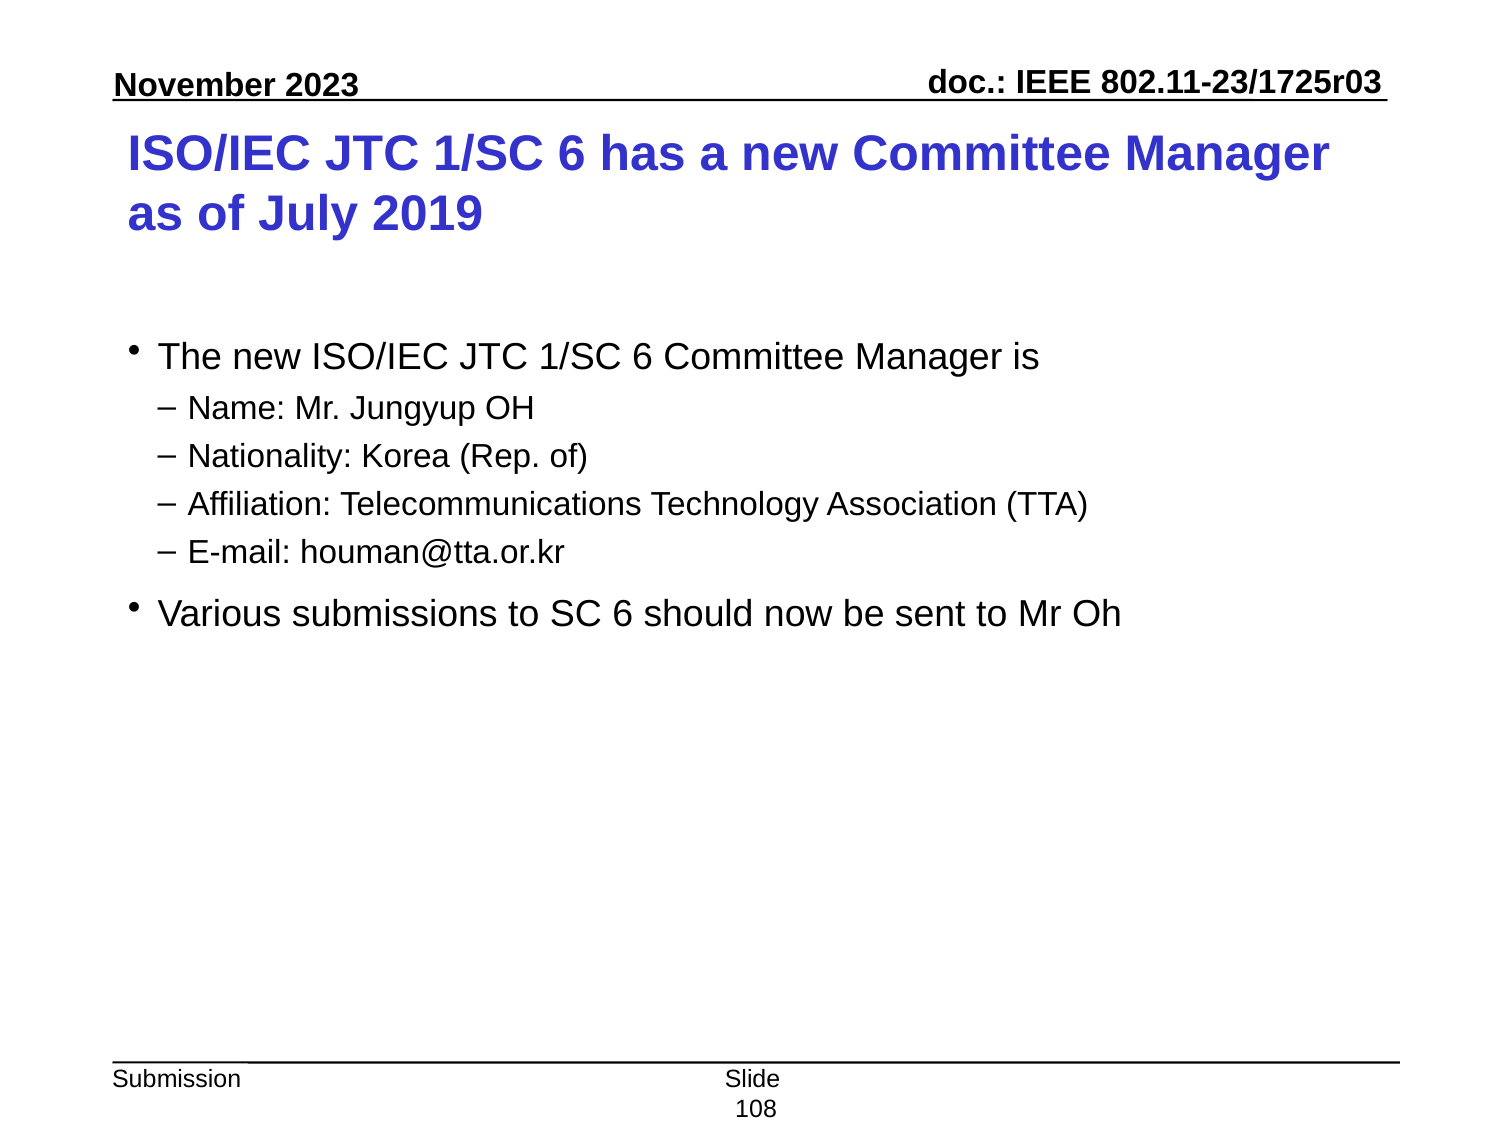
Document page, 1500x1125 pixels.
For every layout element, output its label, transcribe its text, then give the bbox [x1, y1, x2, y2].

list The new ISO/IEC JTC 1/SC 6 Committee Manager is Name: Mr. Jungyup OH Nationality: Korea (Rep. of) Affiliation: Telecommunications Technology Association (TTA) E-mail: houman@tta.or.kr Various submissions to SC 6 should now be sent to Mr Oh [112, 324, 1388, 1000]
slide_number Slide 108 [709, 1061, 803, 1093]
title ISO/IEC JTC 1/SC 6 has a new Committee Manager as of July 2019 [112, 112, 1388, 288]
